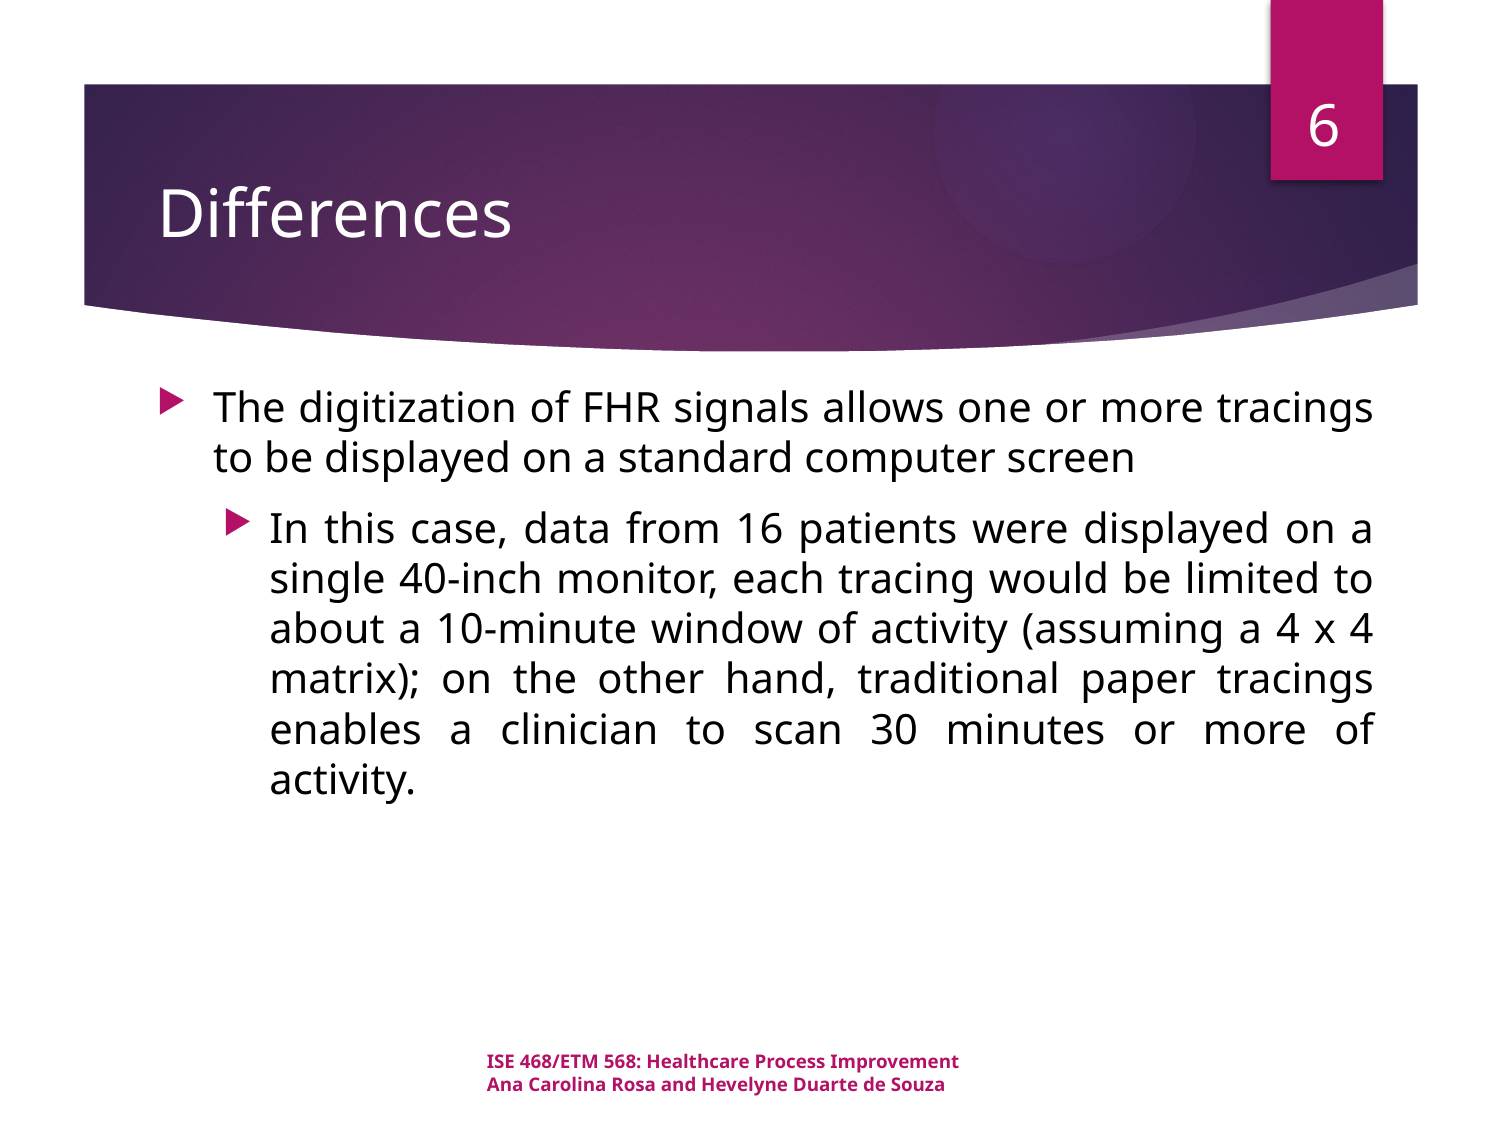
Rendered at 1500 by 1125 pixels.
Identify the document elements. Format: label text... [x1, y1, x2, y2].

footer ISE 468/ETM 568: Healthcare Process Improvement Ana Carolina Rosa and Hevelyne Duarte de Souza [471, 1042, 1029, 1103]
list The digitization of FHR signals allows one or more tracings to be displayed on a standard computer screen In this case, data from 16 patients were displayed on a single 40-inch monitor, each tracing would be limited to about a 10-minute window of activity (assuming a 4 x 4 matrix); on the other hand, traditional paper tracings enables a clinician to scan 30 minutes or more of activity. [141, 373, 1390, 988]
title Differences [142, 152, 1183, 269]
slide_number 6 [1259, 48, 1390, 175]
